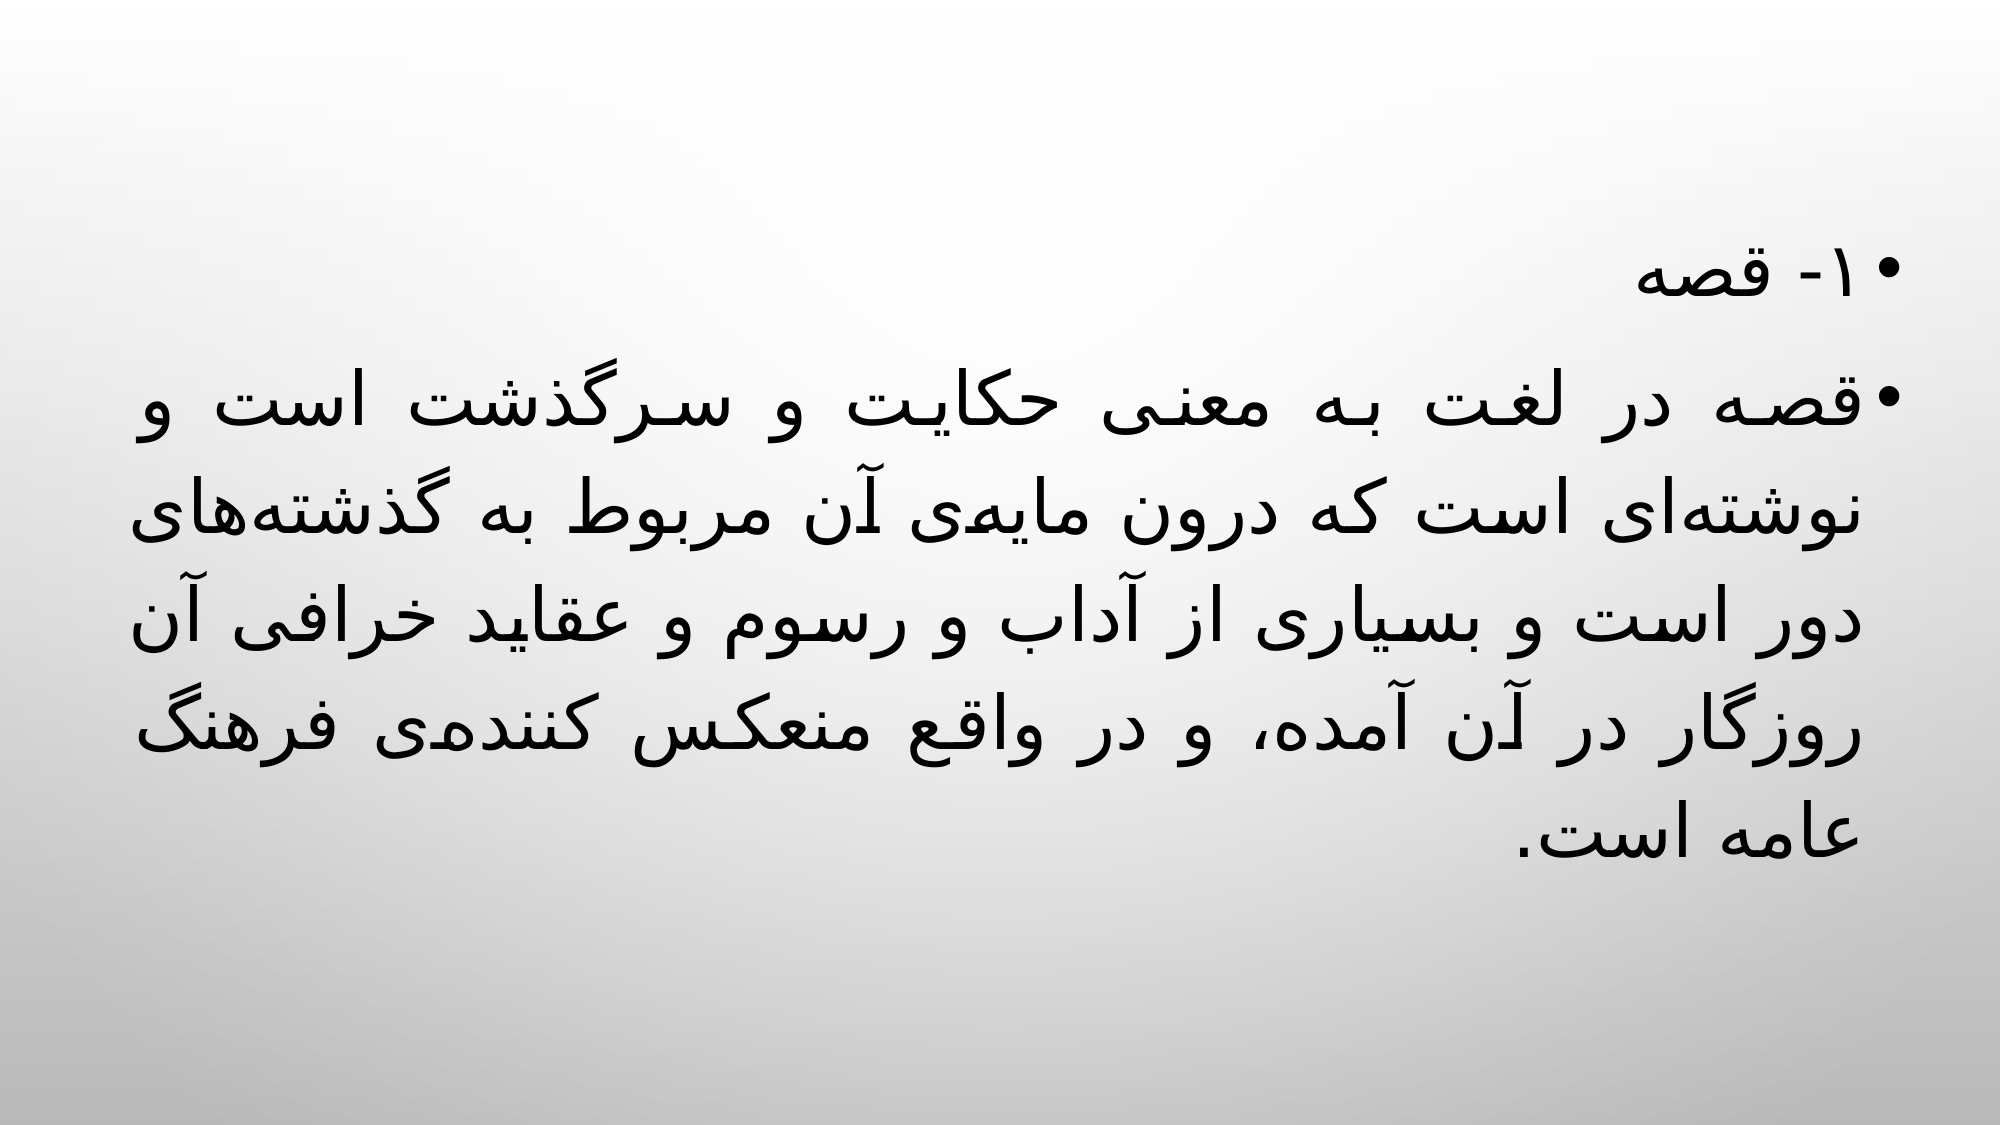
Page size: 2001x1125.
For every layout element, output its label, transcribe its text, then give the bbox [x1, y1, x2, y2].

list ۱- قصه قصه در لغت به معنی حکایت و سرگذشت است و نوشته‌ای است که درون مایه‌ی آن مربوط به گذشته‌‌های دور است و بسیاری از آداب و رسوم و عقاید خرافی آن روزگار در آن آمده، و در واقع منعکس کننده‌ی فرهنگ عامه است. [111, 196, 1918, 992]
picture [0, 0, 2000, 1125]
